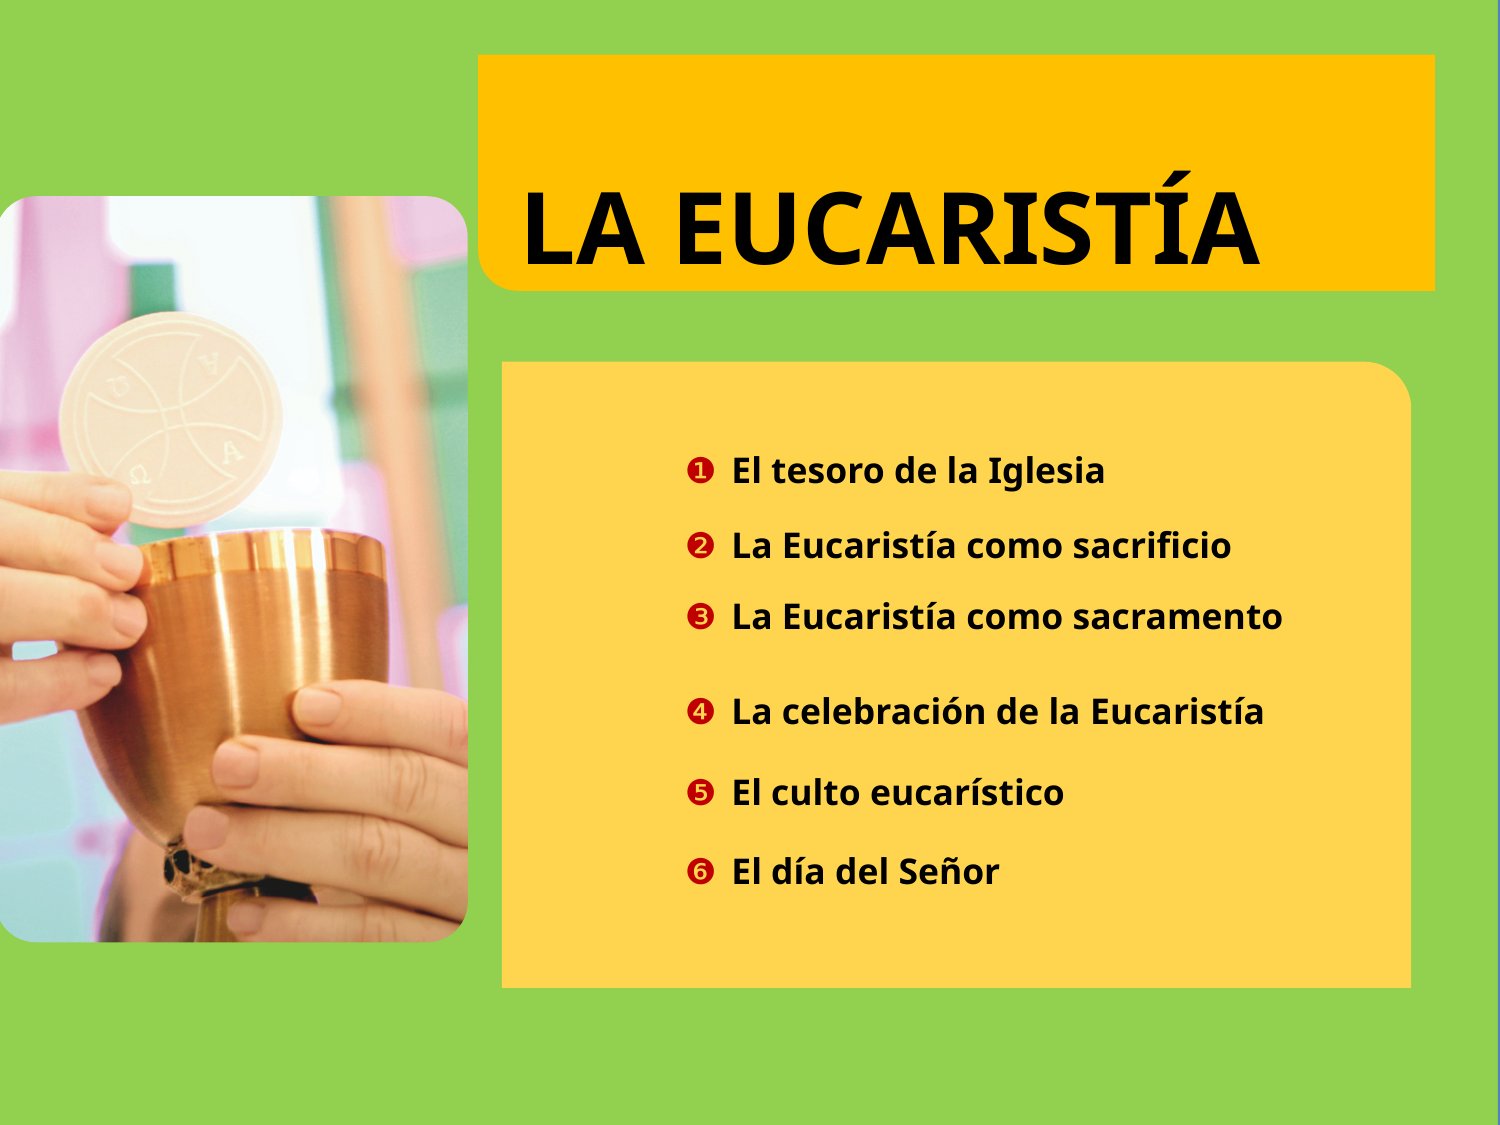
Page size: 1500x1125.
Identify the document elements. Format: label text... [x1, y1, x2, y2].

text_box ❹_La celebración de la Eucaristía [677, 679, 1500, 742]
text_box ❺_El culto eucarístico [677, 749, 1500, 808]
text_box [0, 0, 1500, 1125]
text_box ❶_El tesoro de la Iglesia [677, 430, 1500, 494]
picture [0, 195, 468, 943]
text_box LA EUCARISTÍA [476, 52, 1438, 293]
text_box ❷_La Eucaristía como sacrificio [677, 513, 1500, 576]
text_box ❸_La Eucaristía como sacramento [677, 584, 1500, 647]
text_box [499, 359, 1414, 990]
text_box ❻_El día del Señor [677, 808, 1500, 920]
